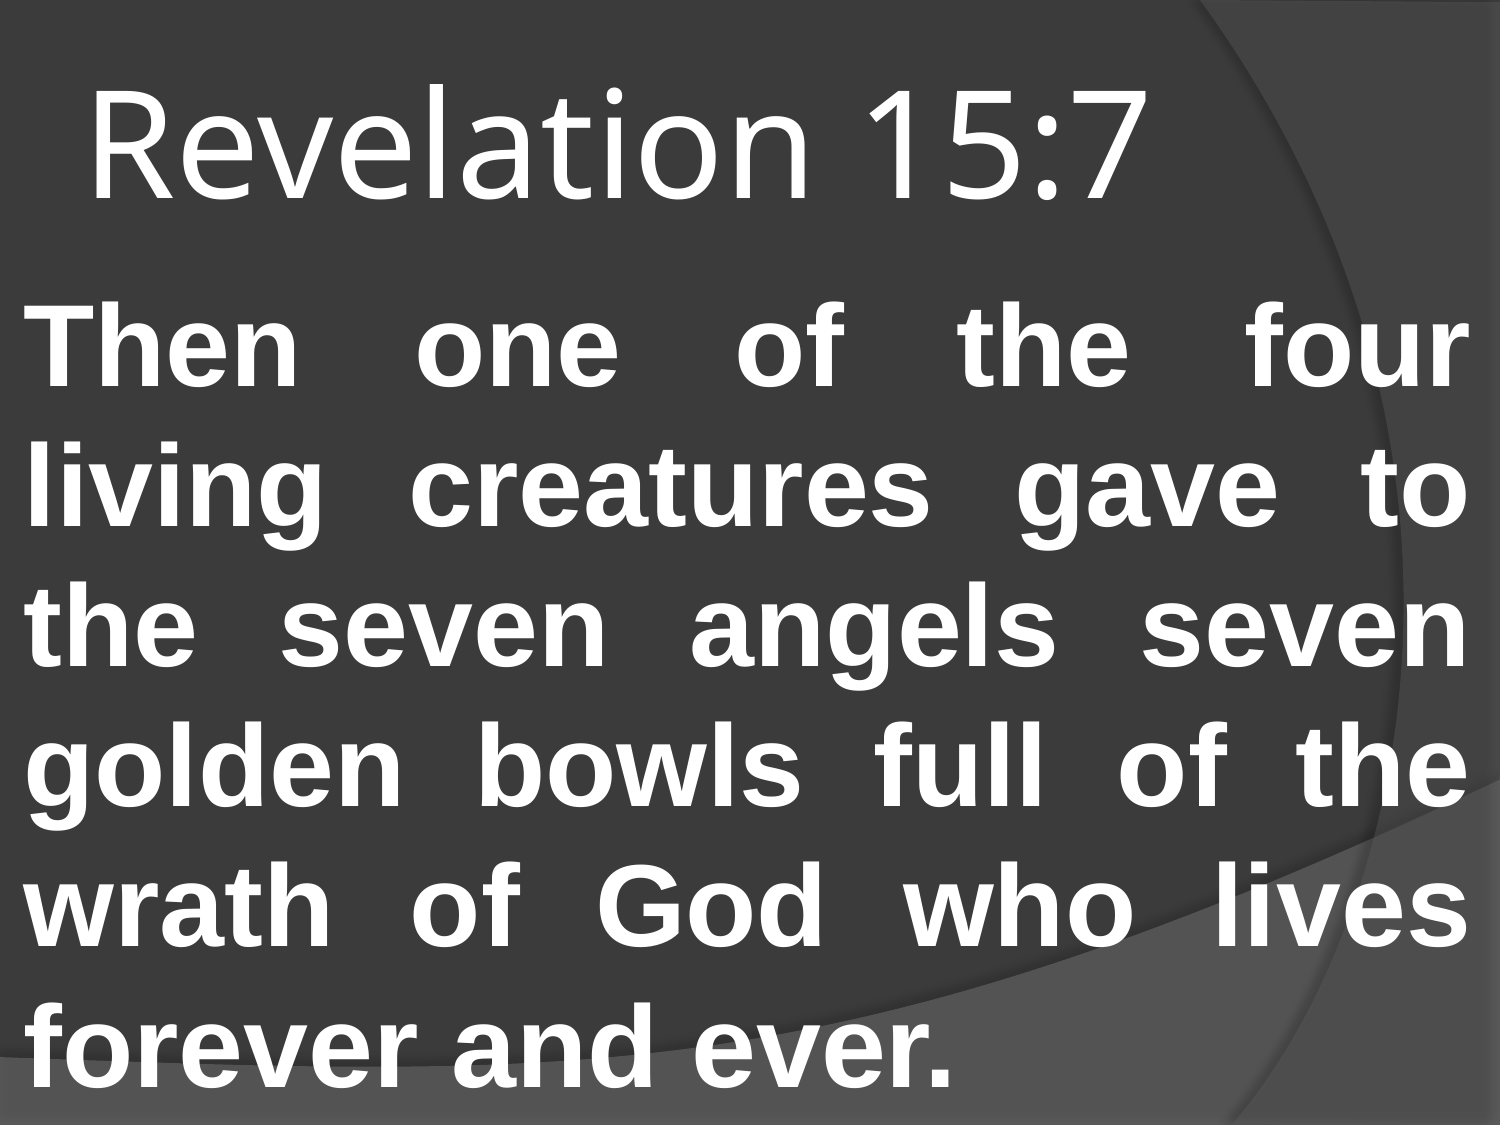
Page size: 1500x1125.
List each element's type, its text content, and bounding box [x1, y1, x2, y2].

title Revelation 15:7 [75, 45, 1300, 233]
list Then one of the four living creatures gave to the seven angels seven golden bowls full of the wrath of God who lives forever and ever. [2, 262, 1488, 1125]
